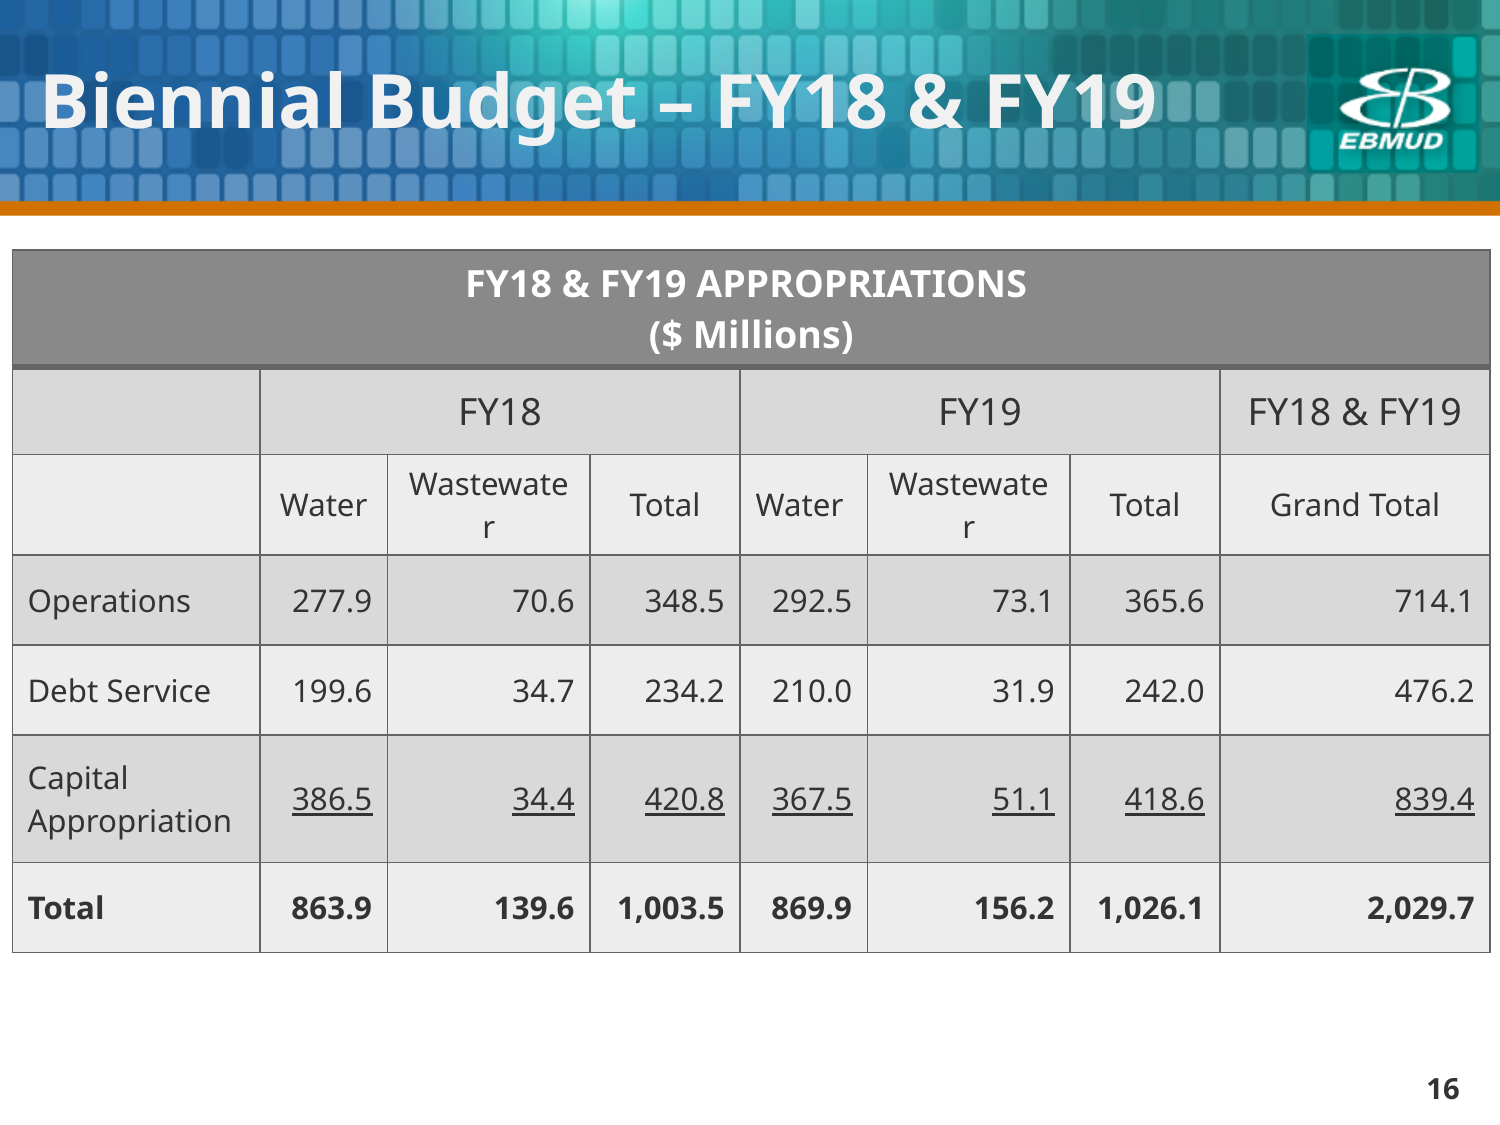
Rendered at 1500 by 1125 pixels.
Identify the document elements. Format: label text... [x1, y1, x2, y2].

table_cell 73.1 [868, 556, 1069, 644]
table_cell 367.5 [741, 736, 867, 862]
table_cell Operations [13, 556, 259, 644]
table_cell Water [741, 455, 867, 554]
table_cell Total [1071, 455, 1219, 554]
title Biennial Budget – FY18 & FY19 [24, 0, 1313, 200]
slide_number 16 [1149, 1062, 1475, 1100]
table_header FY18 & FY19 APPROPRIATIONS ($ Millions) [13, 251, 1489, 364]
table_cell 1,003.5 [591, 863, 739, 952]
table_cell 199.6 [261, 646, 387, 734]
picture [0, 0, 1500, 1125]
table_cell 234.2 [591, 646, 739, 734]
table_cell 863.9 [261, 863, 387, 952]
table_cell 210.0 [741, 646, 867, 734]
table_cell 31.9 [868, 646, 1069, 734]
table_cell Water [261, 455, 387, 554]
table_cell 2,029.7 [1221, 863, 1489, 952]
table_cell 418.6 [1071, 736, 1219, 862]
table_cell FY18 [261, 370, 739, 454]
table_cell 34.7 [388, 646, 589, 734]
table_cell 714.1 [1221, 556, 1489, 644]
table_cell [13, 370, 259, 454]
table_cell Total [13, 863, 259, 952]
table_cell 277.9 [261, 556, 387, 644]
table_cell Grand Total [1221, 455, 1489, 554]
table_cell 242.0 [1071, 646, 1219, 734]
table_cell 420.8 [591, 736, 739, 862]
table_cell Wastewater [868, 455, 1069, 554]
table_cell 839.4 [1221, 736, 1489, 862]
table_cell 292.5 [741, 556, 867, 644]
table_cell 156.2 [868, 863, 1069, 952]
table_cell 869.9 [741, 863, 867, 952]
table_cell 1,026.1 [1071, 863, 1219, 952]
table_cell 386.5 [261, 736, 387, 862]
table_cell [13, 455, 259, 554]
table_cell 51.1 [868, 736, 1069, 862]
table_cell 70.6 [388, 556, 589, 644]
table_cell Wastewater [388, 455, 589, 554]
table_cell Total [591, 455, 739, 554]
table_cell FY19 [741, 370, 1219, 454]
table_cell FY18 & FY19 [1221, 370, 1489, 454]
table_cell 348.5 [591, 556, 739, 644]
table_cell 476.2 [1221, 646, 1489, 734]
table_cell 34.4 [388, 736, 589, 862]
table_cell 365.6 [1071, 556, 1219, 644]
table_cell Capital Appropriation [13, 736, 259, 862]
table_cell Debt Service [13, 646, 259, 734]
table_cell 139.6 [388, 863, 589, 952]
